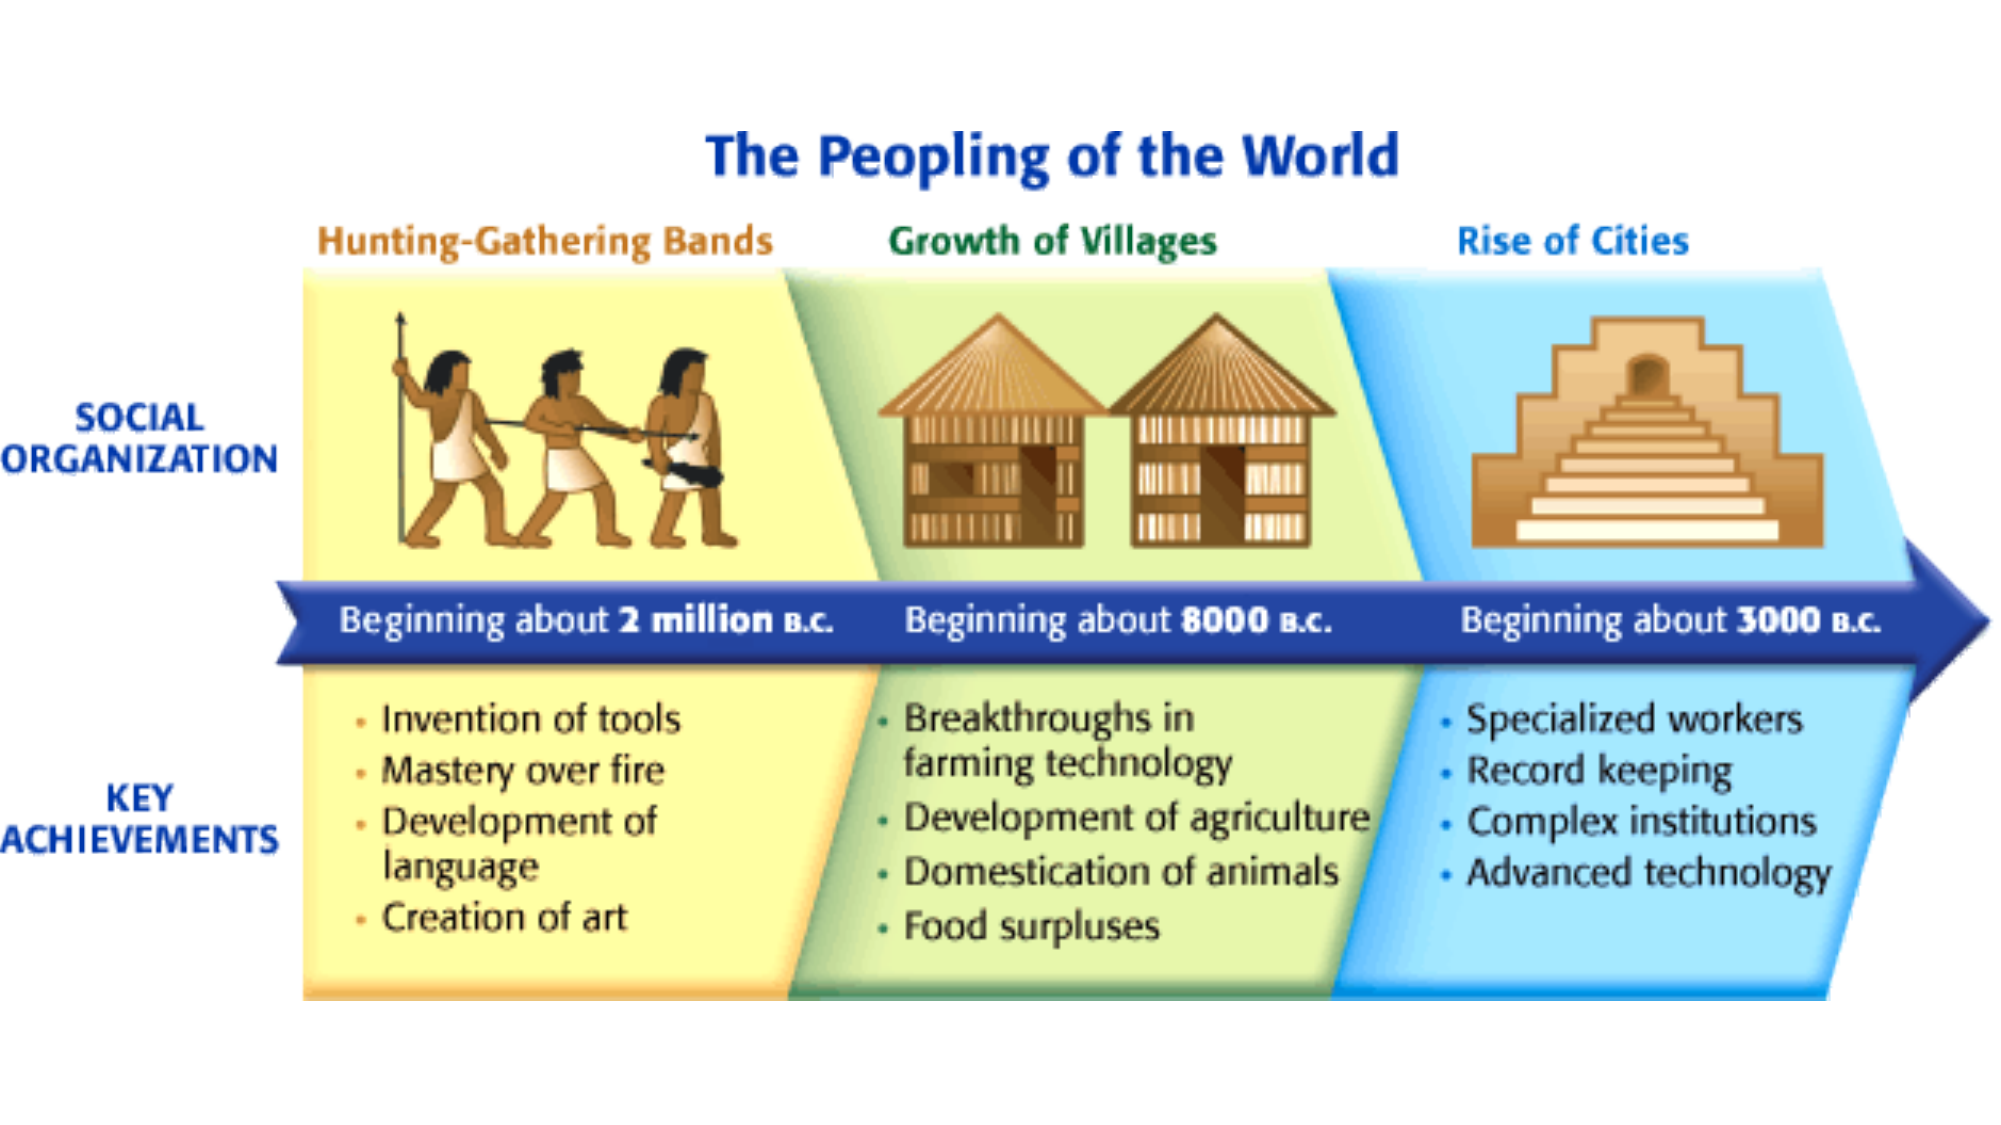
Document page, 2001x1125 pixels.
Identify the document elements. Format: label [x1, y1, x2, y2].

picture [0, 131, 2000, 1001]
